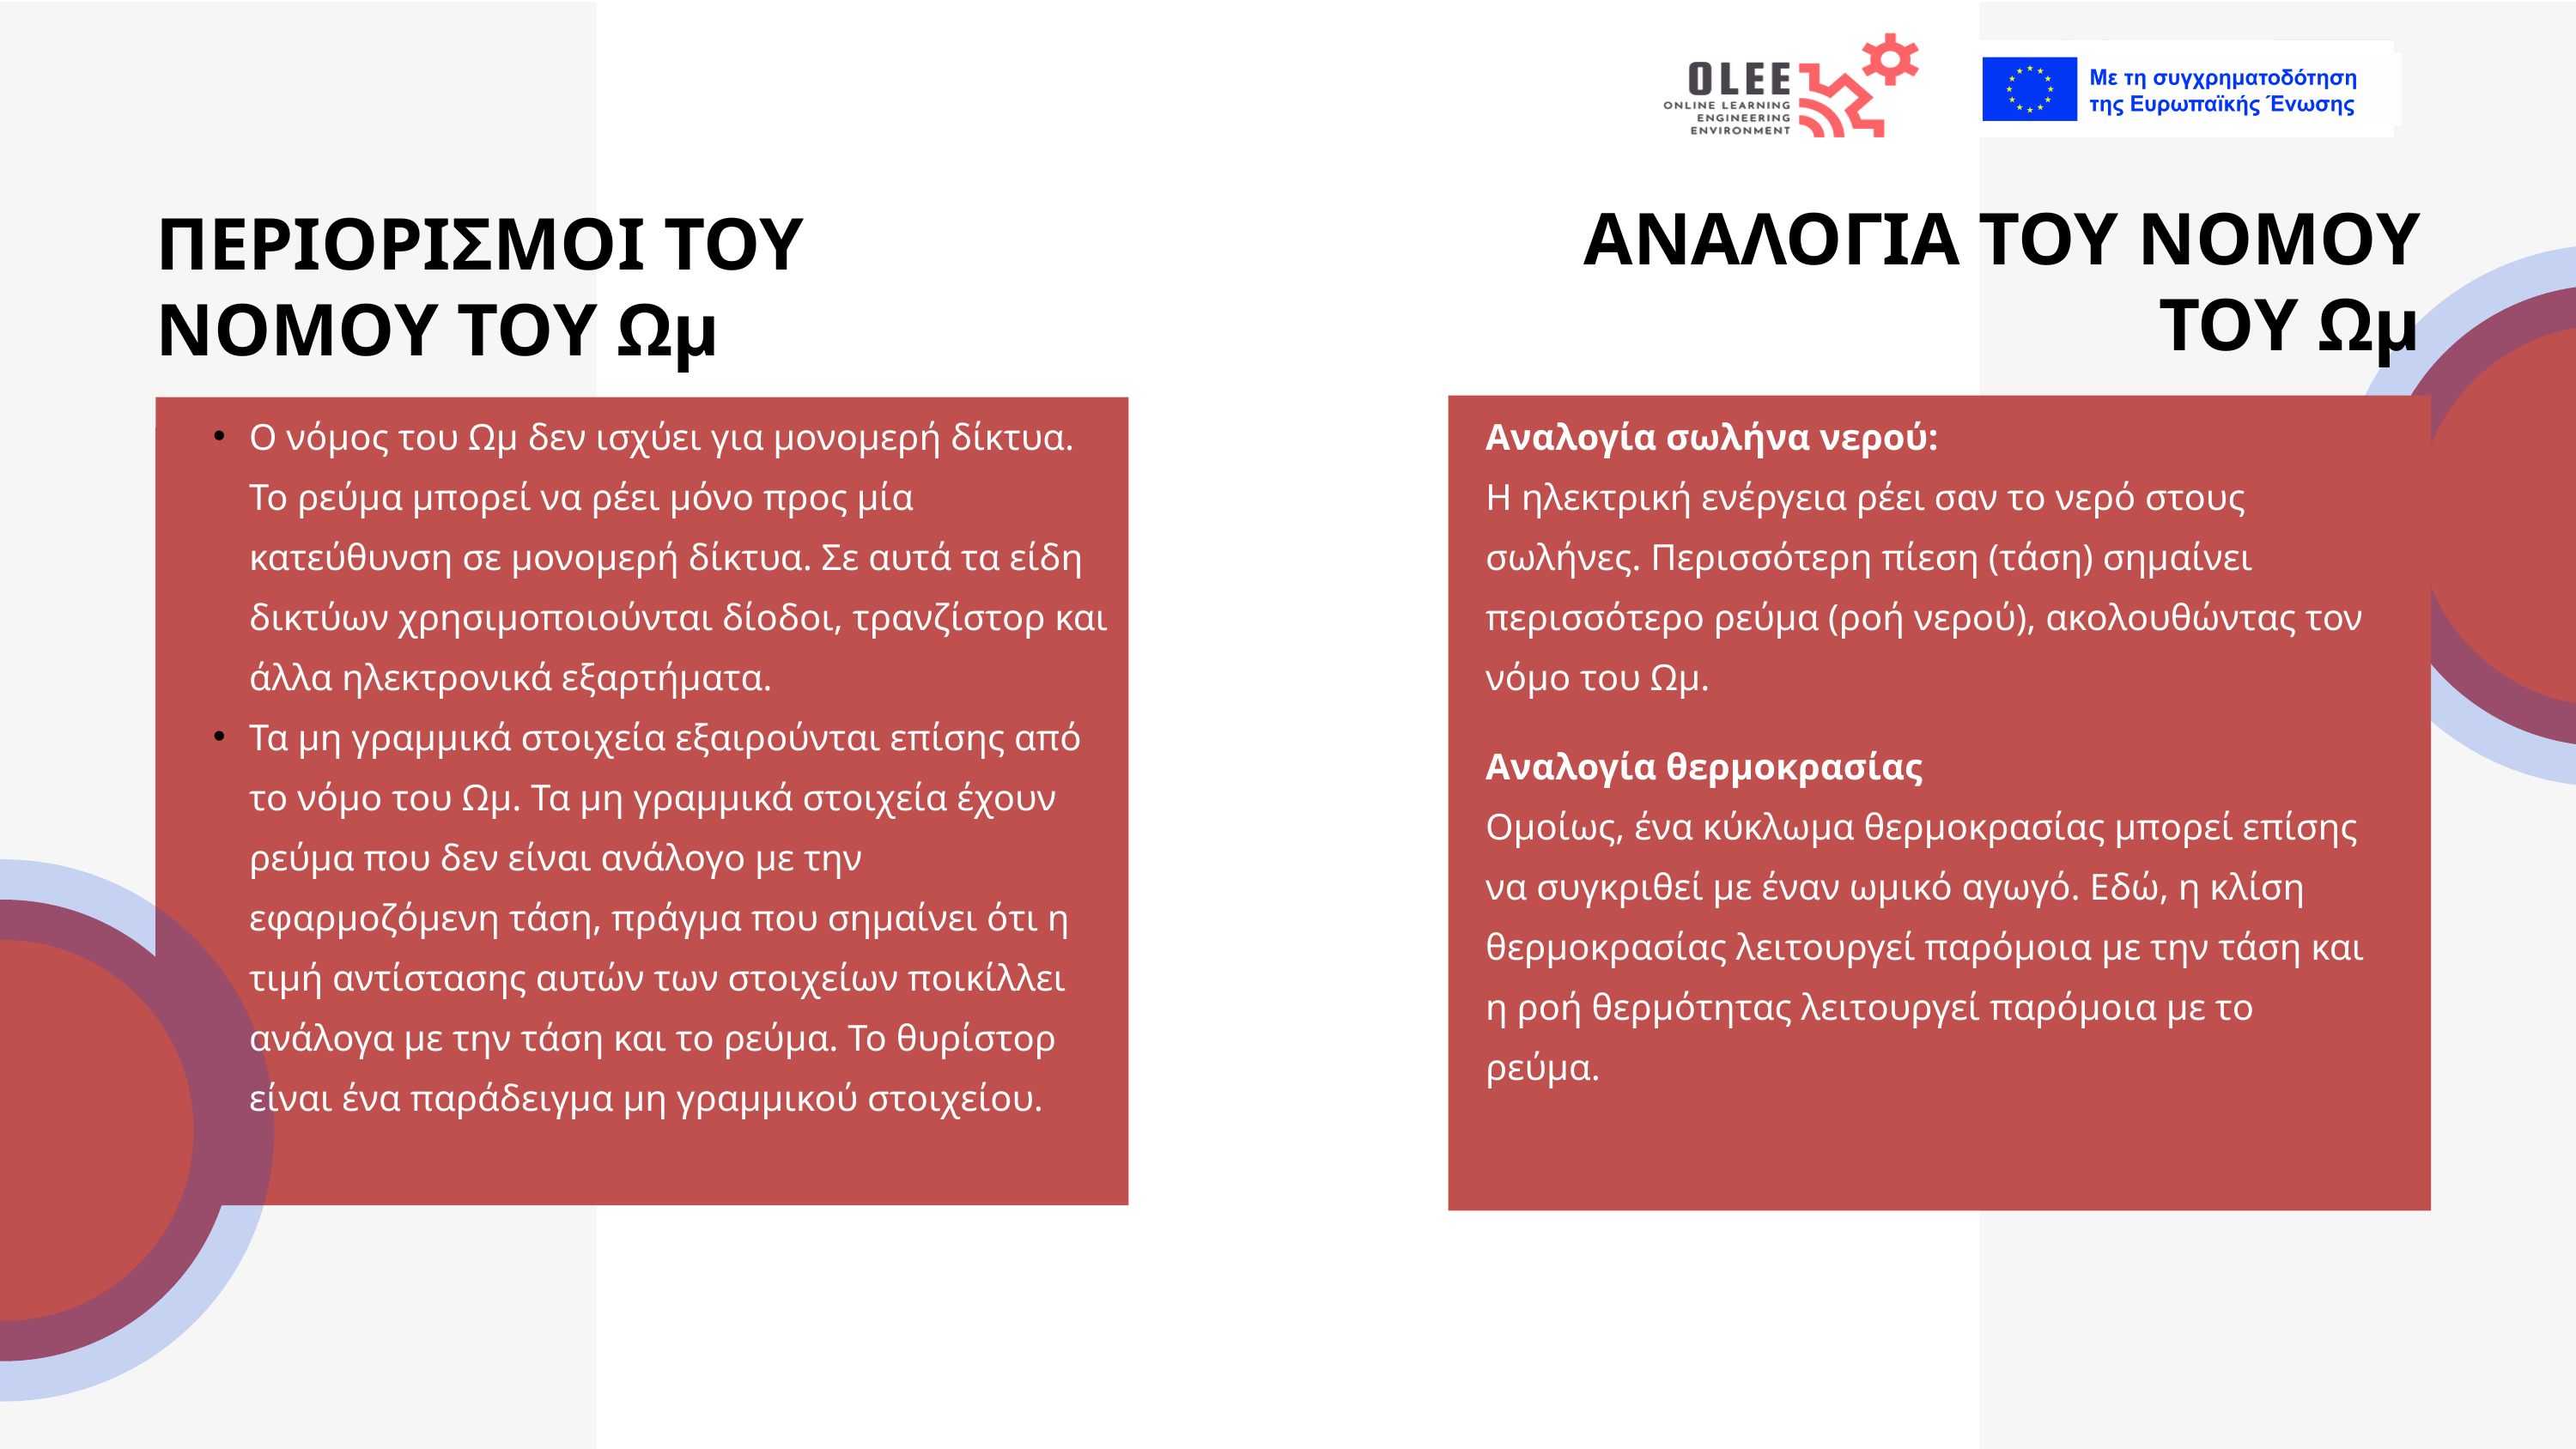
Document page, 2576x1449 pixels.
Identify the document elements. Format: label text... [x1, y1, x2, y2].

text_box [155, 397, 1129, 1206]
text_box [0, 0, 597, 1449]
picture [1956, 40, 2402, 137]
text_box ΠΕΡΙΟΡΙΣΜΟΙ ΤΟΥ ΝΟΜΟΥ ΤΟΥ Ωμ [603, 197, 1067, 370]
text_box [1448, 395, 2432, 1211]
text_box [1978, 0, 2576, 1449]
text_box ΑΝΑΛΟΓΙΑ ΤΟΥ ΝΟΜΟΥ ΤΟΥ Ωμ [1533, 193, 1975, 366]
text_box [1628, 0, 1958, 256]
